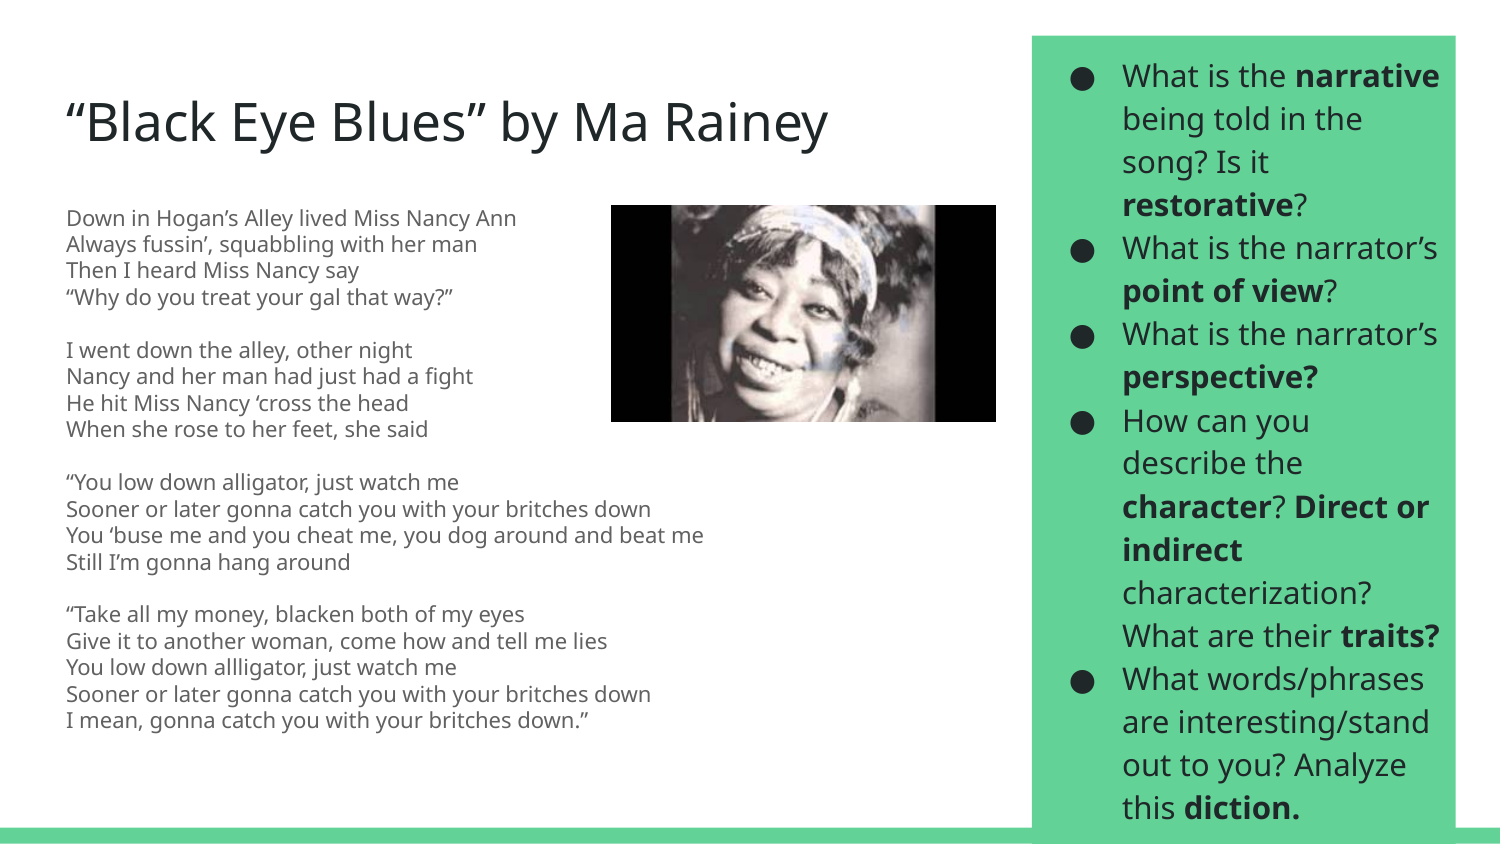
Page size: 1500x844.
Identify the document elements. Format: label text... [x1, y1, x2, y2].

list Down in Hogan’s Alley lived Miss Nancy Ann Always fussin’, squabbling with her man Then I heard Miss Nancy say “Why do you treat your gal that way?” I went down the alley, other night Nancy and her man had just had a fight He hit Miss Nancy ‘cross the head When she rose to her feet, she said “You low down alligator, just watch me Sooner or later gonna catch you with your britches down You ‘buse me and you cheat me, you dog around and beat me Still I’m gonna hang around “Take all my money, blacken both of my eyes Give it to another woman, come how and tell me lies You low down allligator, just watch me Sooner or later gonna catch you with your britches down I mean, gonna catch you with your britches down.” [51, 189, 996, 750]
text_box What is the narrative being told in the song? Is it restorative? What is the narrator’s point of view? What is the narrator’s perspective? How can you describe the character? Direct or indirect characterization? What are their traits? What words/phrases are interesting/stand out to you? Analyze this diction. [1031, 35, 1456, 844]
title “Black Eye Blues” by Ma Rainey [51, 72, 1031, 167]
picture [611, 205, 996, 423]
